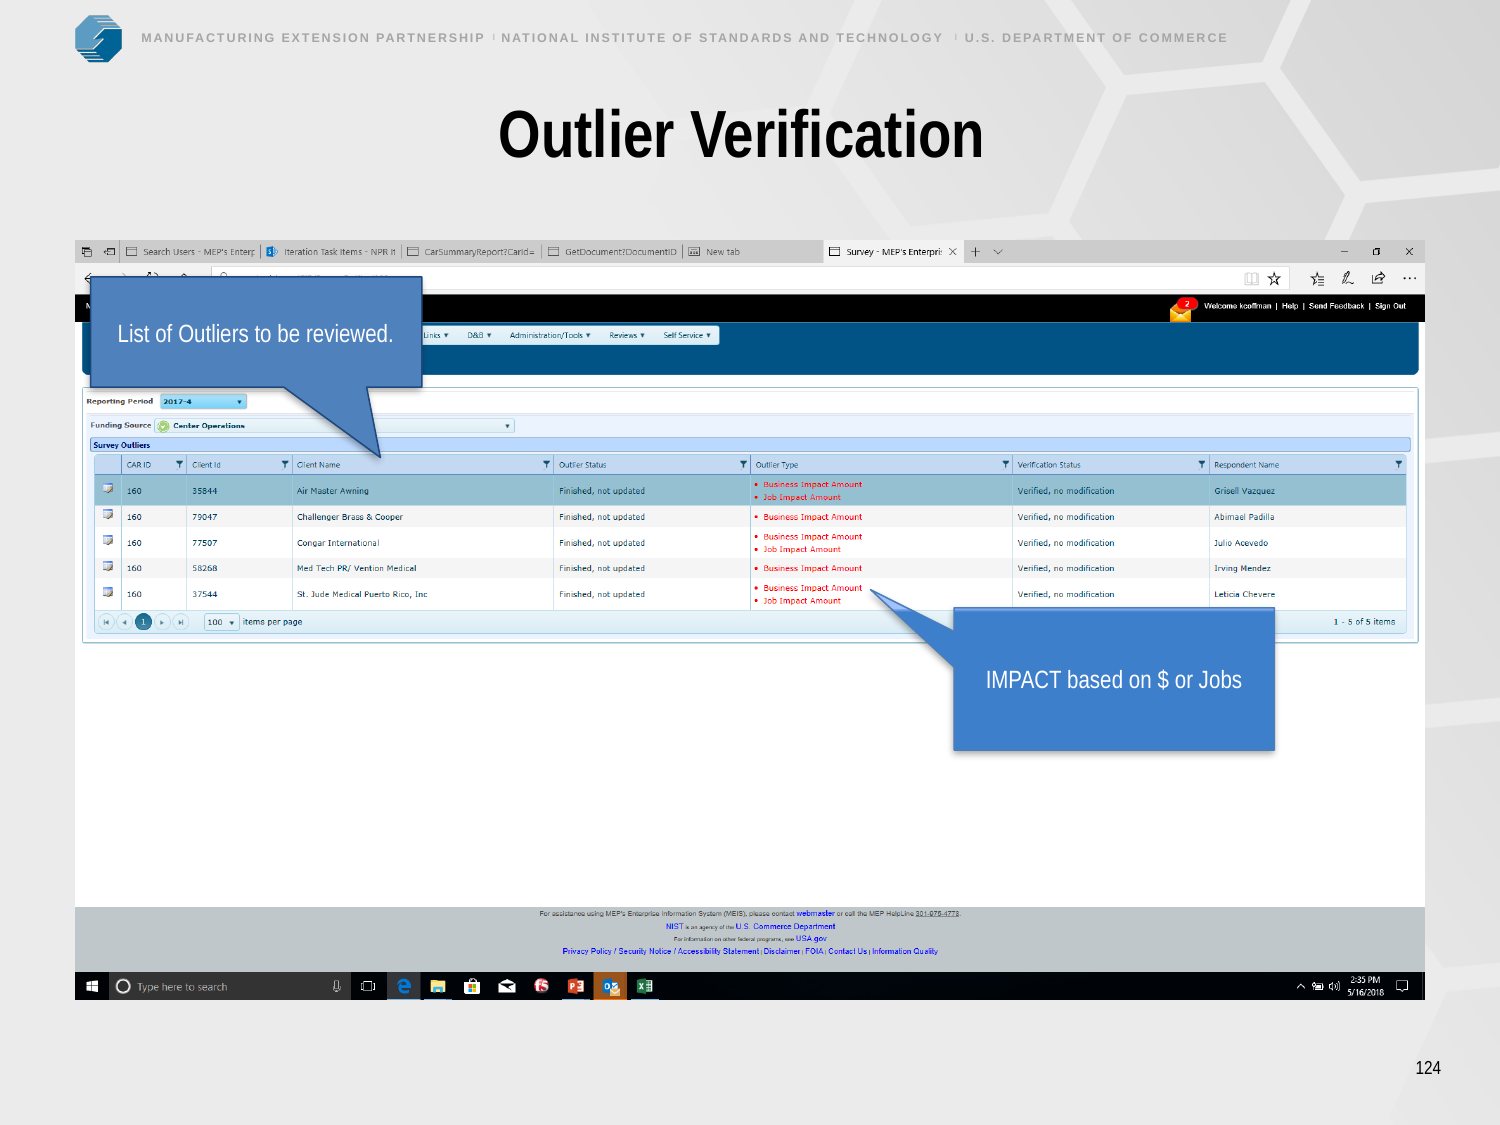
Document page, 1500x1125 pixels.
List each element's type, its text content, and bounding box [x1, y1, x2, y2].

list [74, 239, 1426, 1000]
title Outlier Verification [75, 82, 1425, 199]
picture [0, 0, 1500, 1125]
slide_number 124 [1390, 1048, 1467, 1109]
